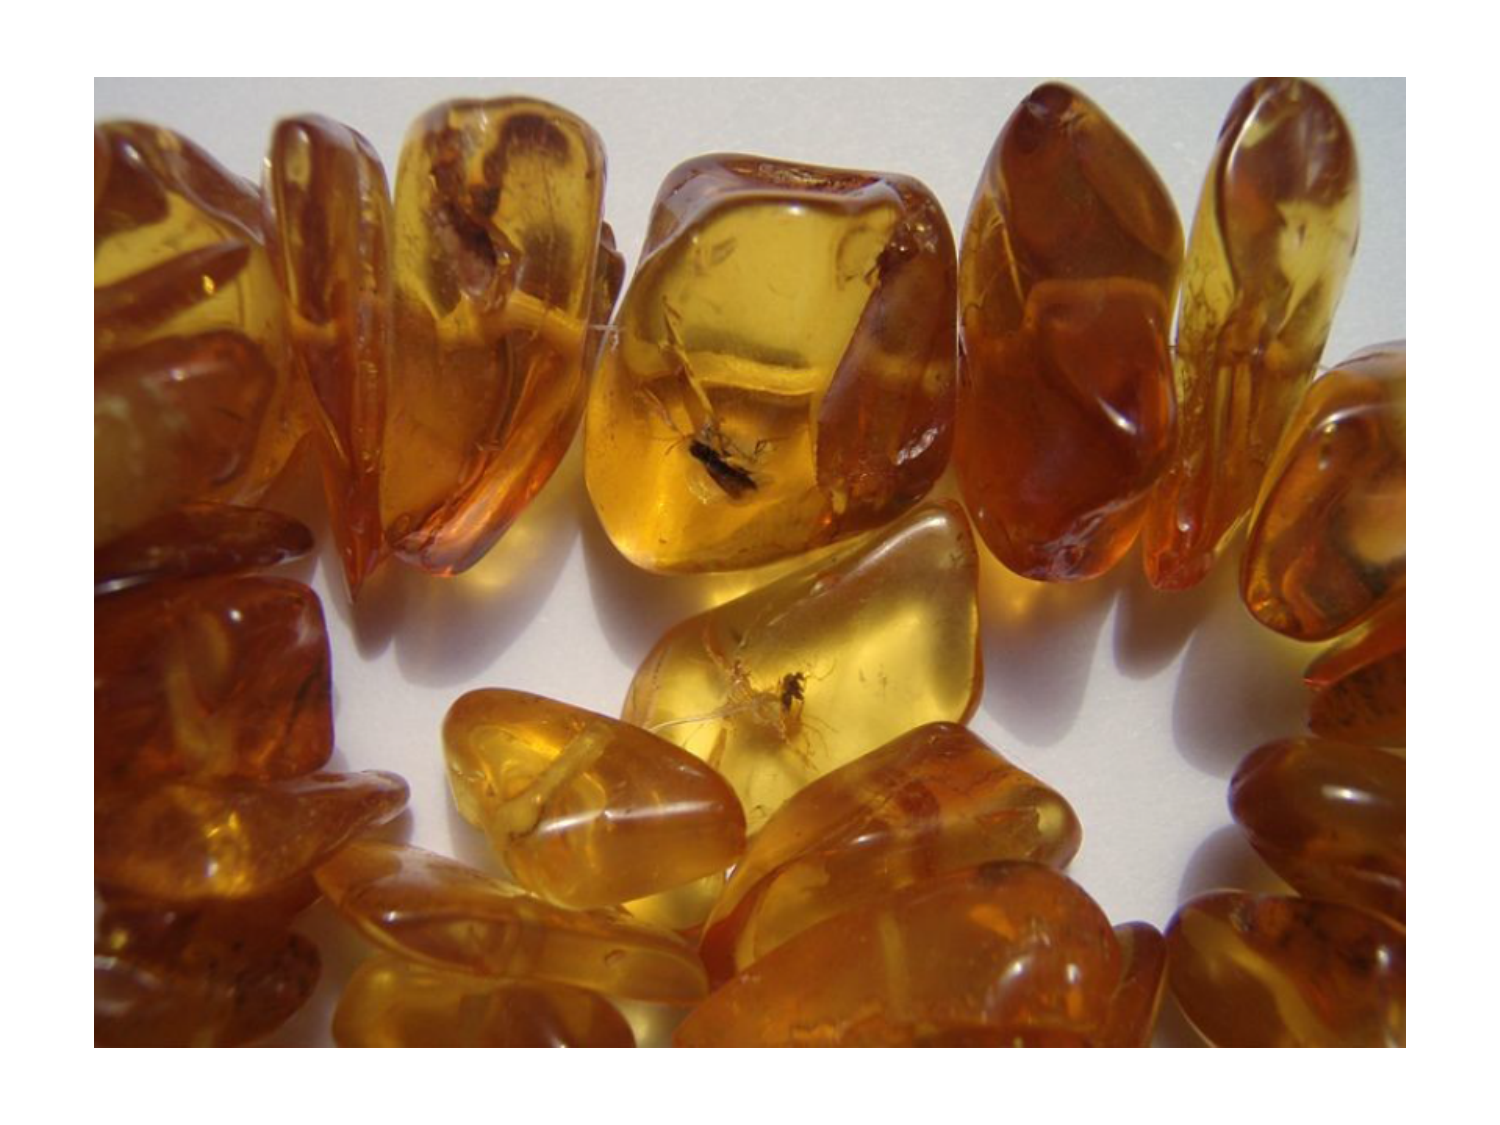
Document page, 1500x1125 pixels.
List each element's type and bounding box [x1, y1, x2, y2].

picture [94, 77, 1406, 1048]
